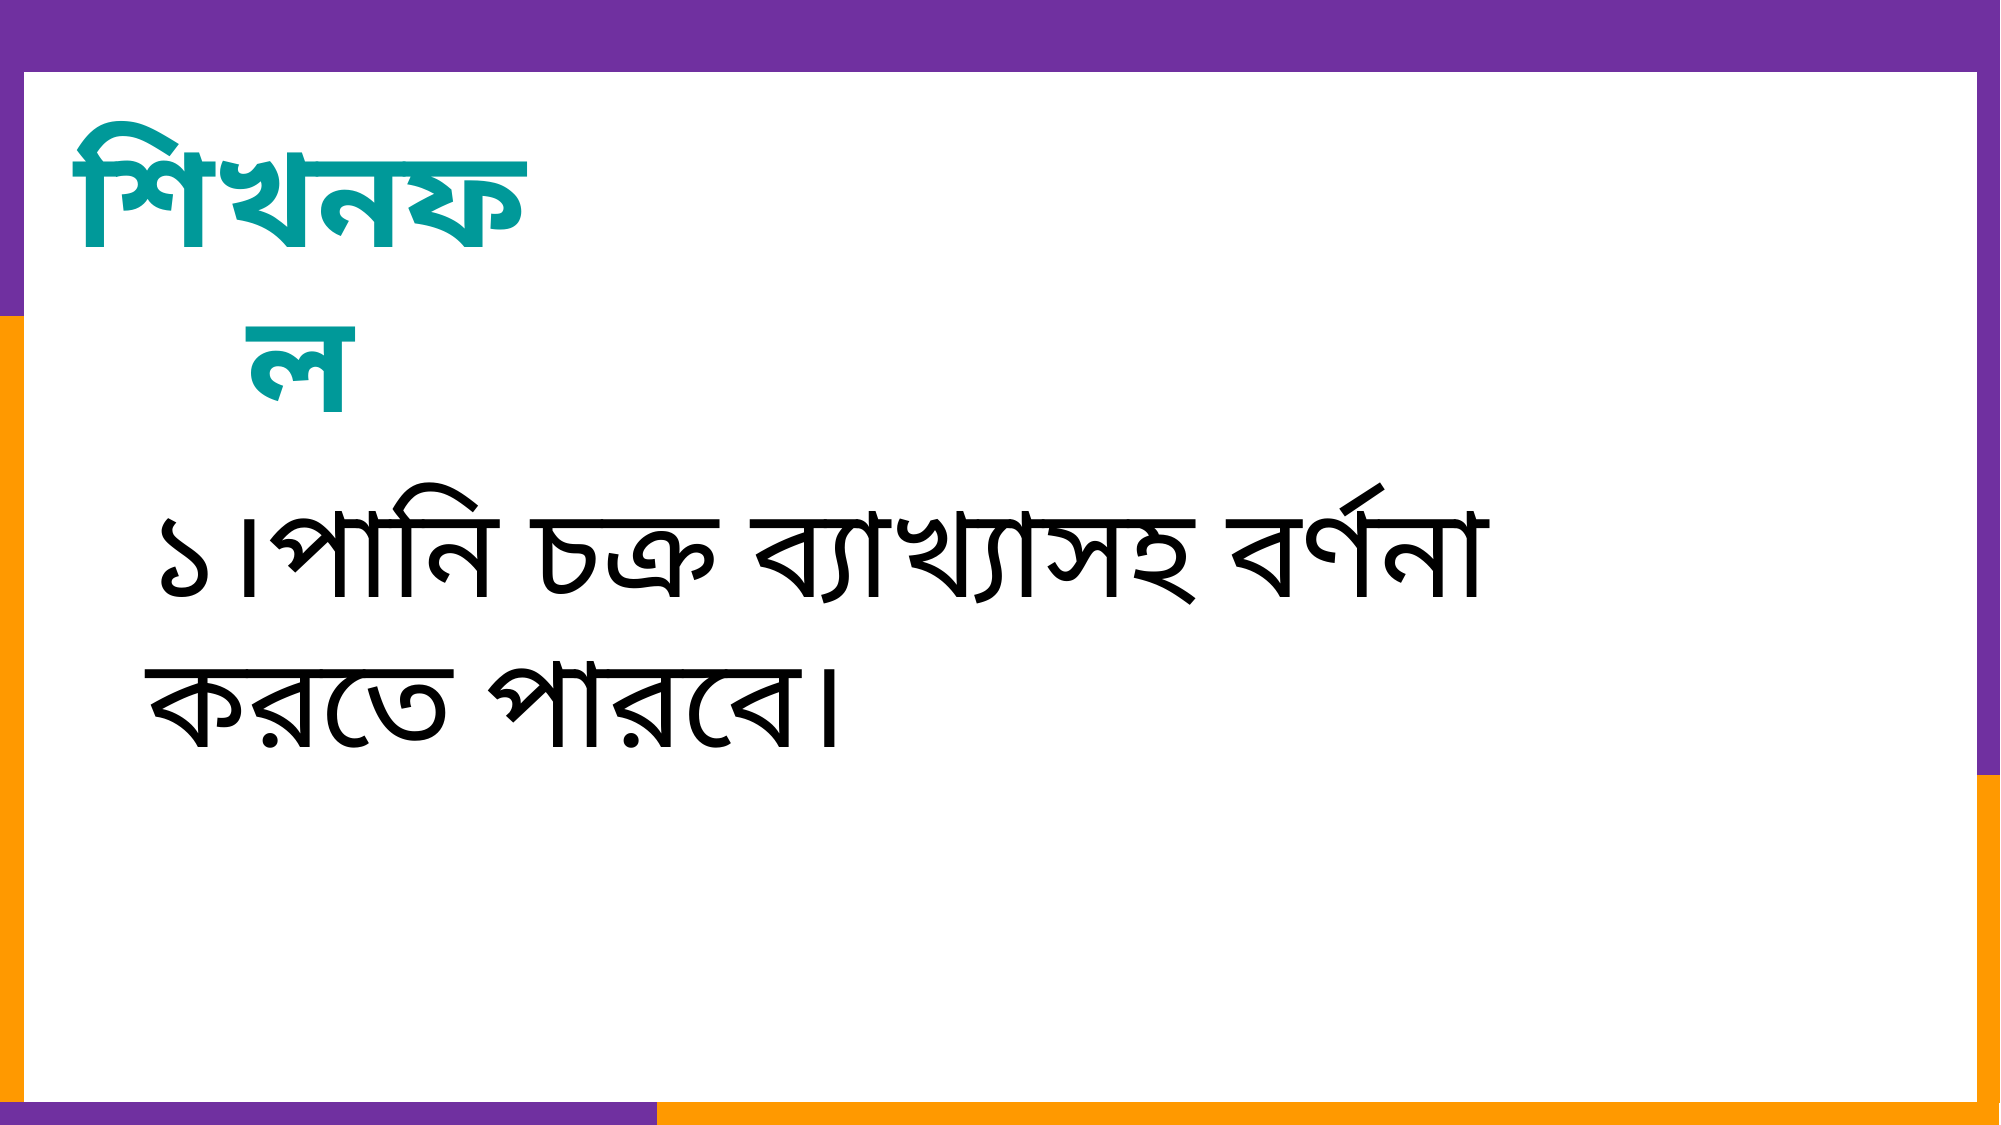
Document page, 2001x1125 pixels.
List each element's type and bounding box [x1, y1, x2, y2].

text_box [0, 0, 2000, 1115]
